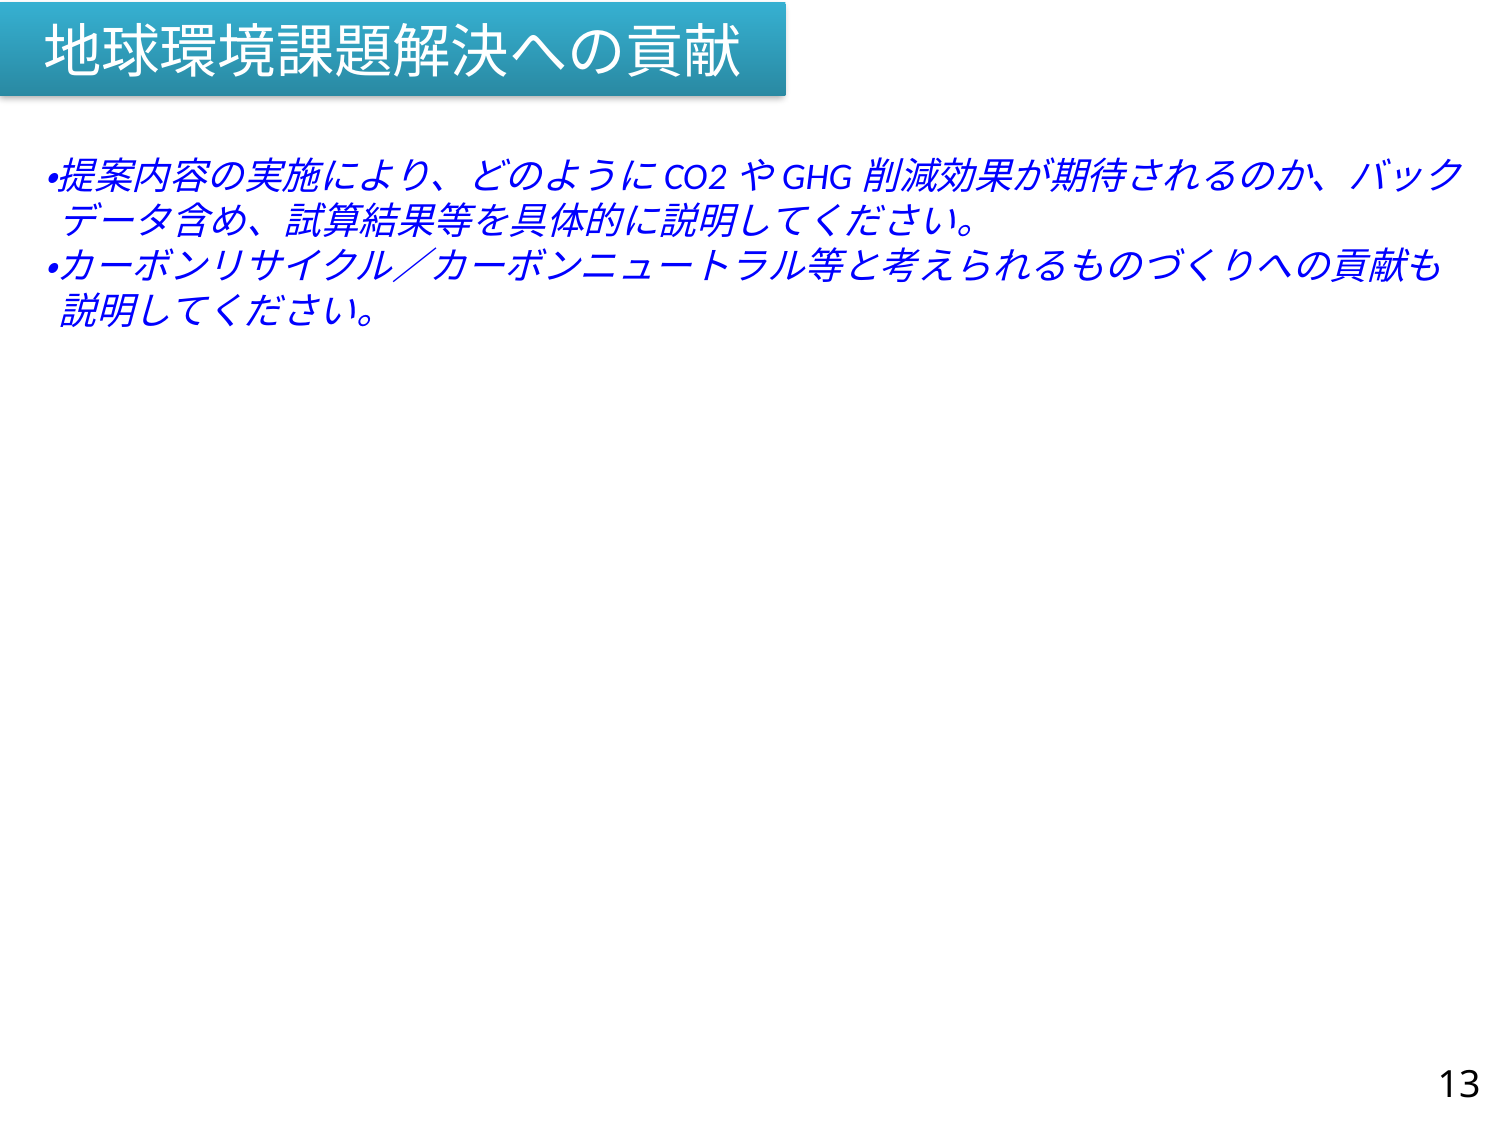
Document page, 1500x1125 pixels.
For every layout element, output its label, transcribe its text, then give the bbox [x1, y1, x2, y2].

text_box ・提案内容の実施により、どのようにCO2やGHG削減効果が期待されるのか、バックデータ含め、試算結果等を具体的に説明してください。 ・カーボンリサイクル／カーボンニュートラル等と考えられるものづくりへの貢献も説明してください。 [29, 144, 1481, 340]
title 地球環境課題解決への貢献 [0, 2, 786, 96]
text_box 13 [1393, 1066, 1481, 1105]
